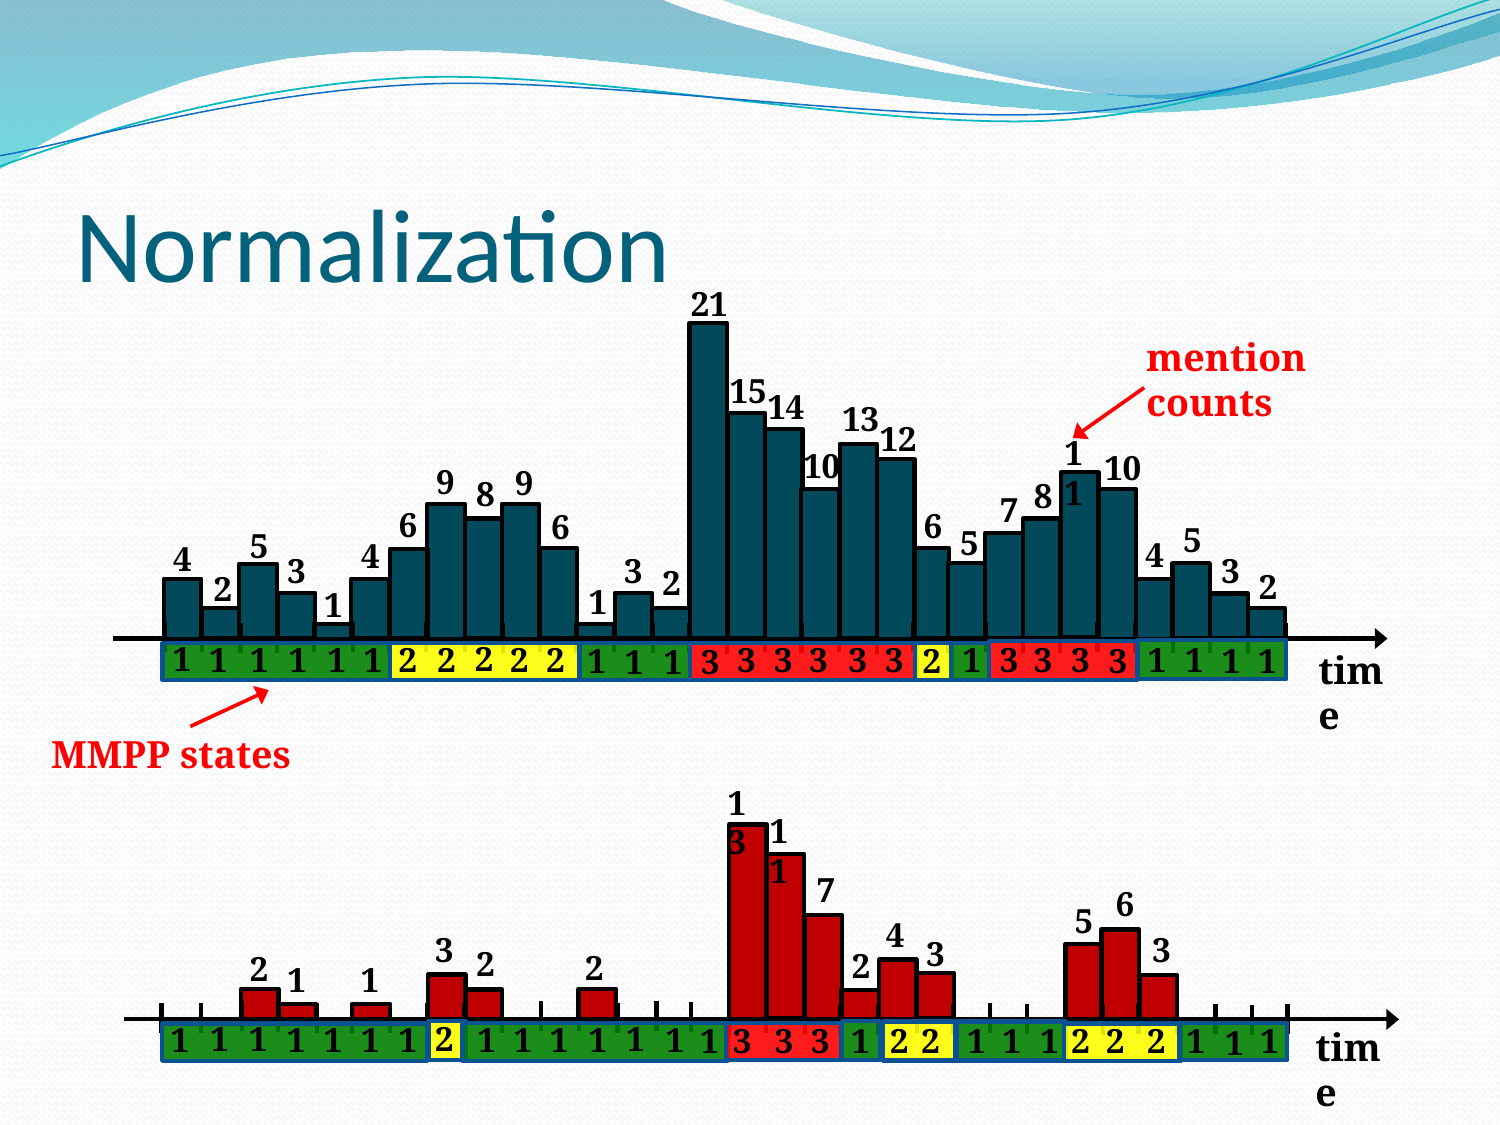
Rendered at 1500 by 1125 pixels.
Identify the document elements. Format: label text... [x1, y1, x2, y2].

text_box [112, 275, 1418, 701]
title Normalization [75, 115, 1425, 303]
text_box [123, 774, 1415, 1077]
text_box MMPP states [36, 723, 317, 784]
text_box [190, 689, 269, 727]
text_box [1072, 387, 1145, 439]
